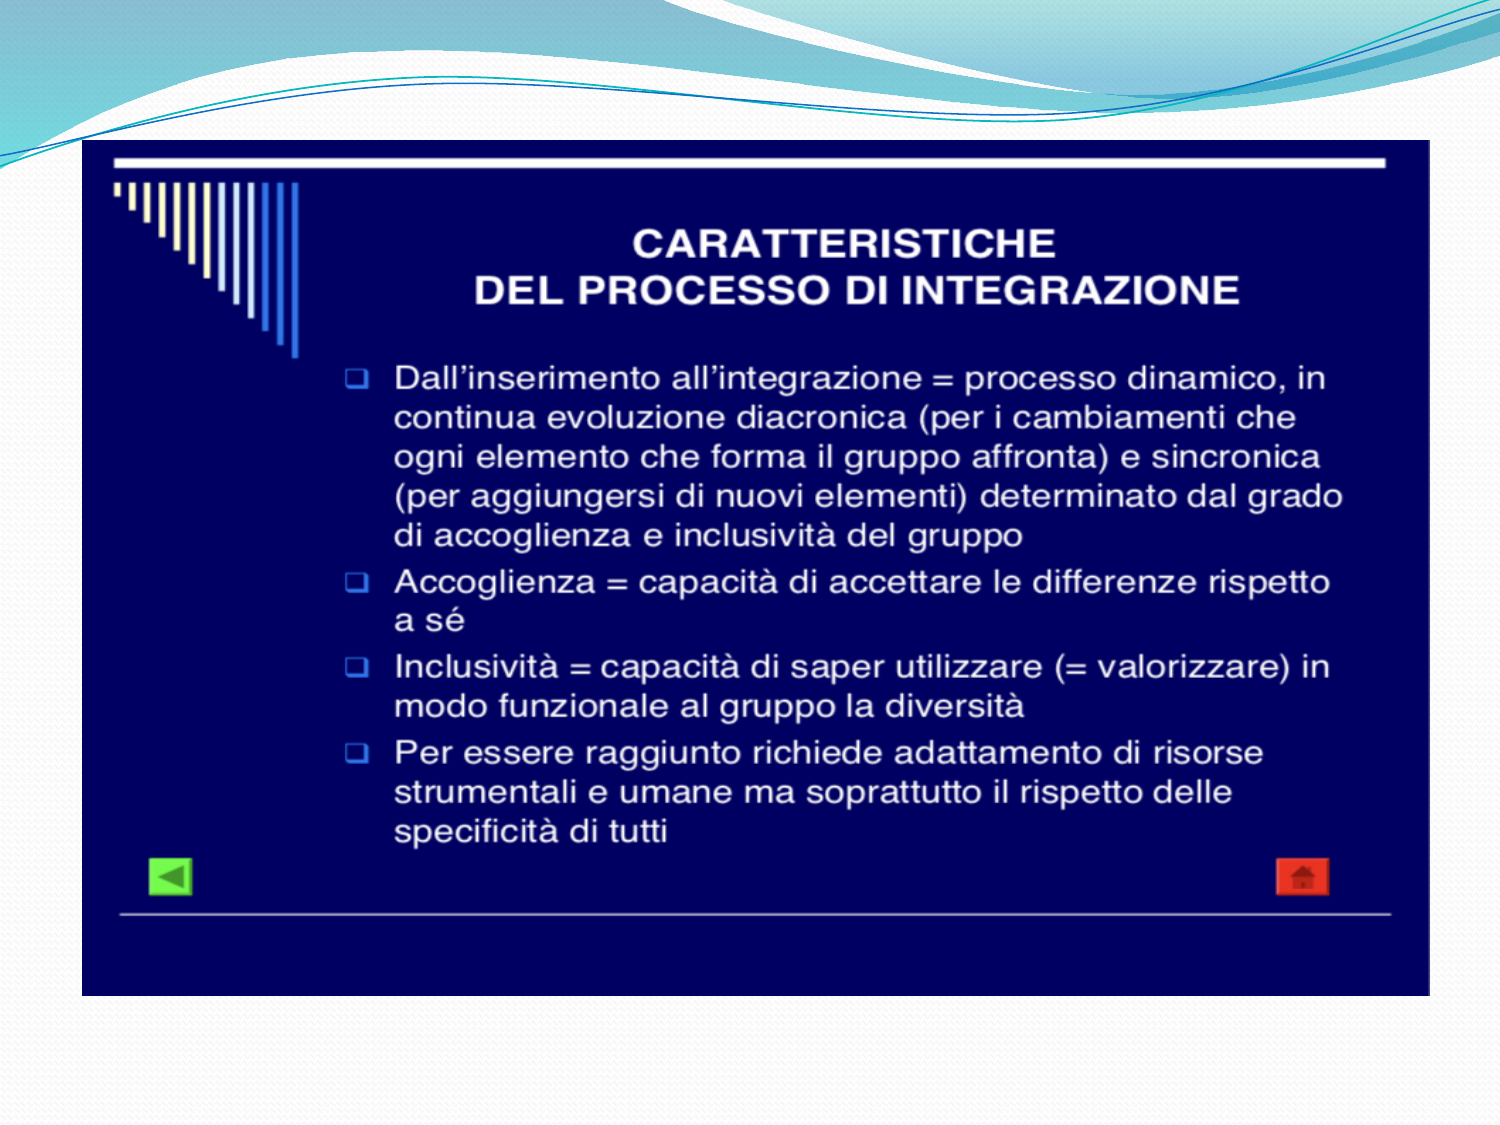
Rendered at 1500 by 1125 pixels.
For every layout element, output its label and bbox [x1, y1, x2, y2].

picture [81, 140, 1430, 997]
